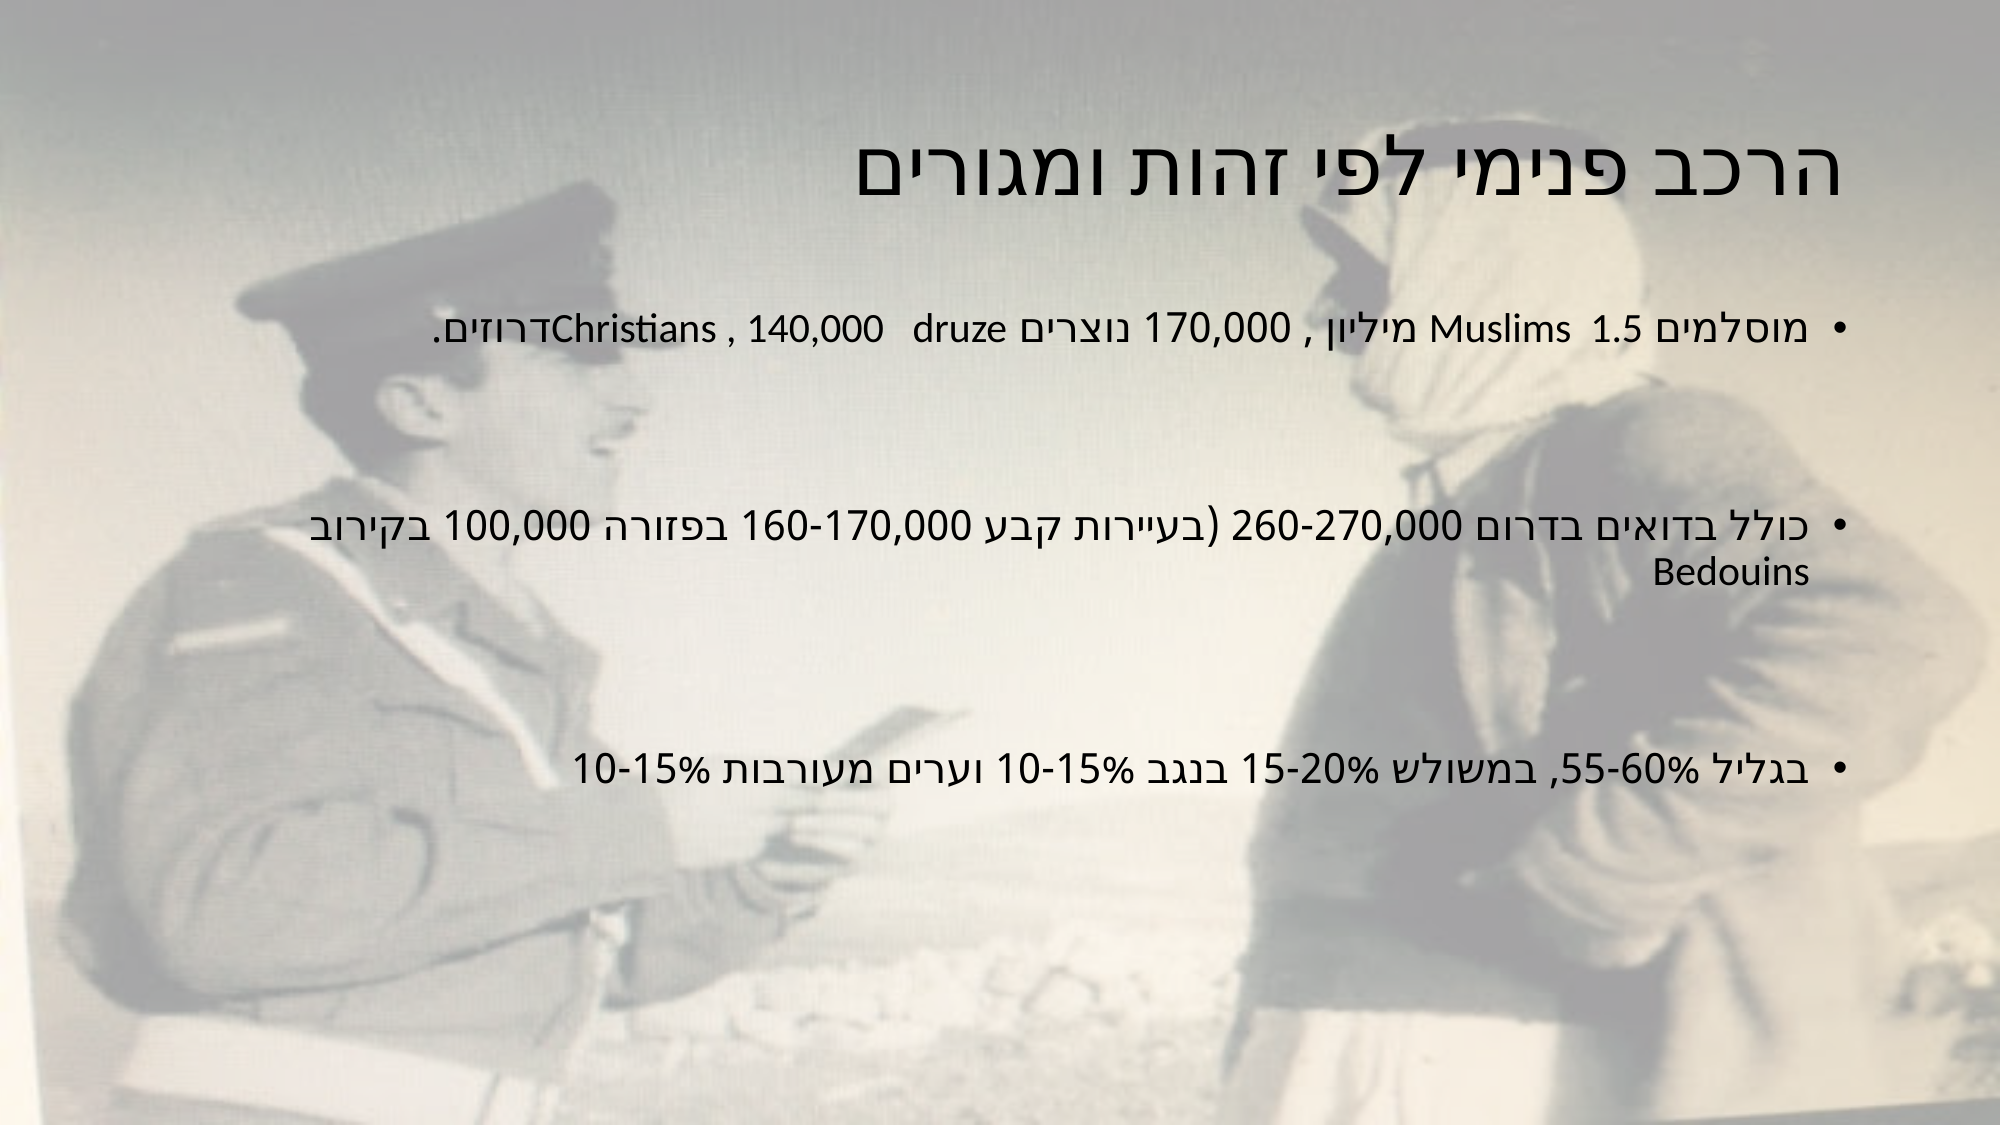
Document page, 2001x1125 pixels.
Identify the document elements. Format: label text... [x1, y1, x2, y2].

title הרכב פנימי לפי זהות ומגורים [137, 59, 1863, 278]
list מוסלמים Muslims 1.5 מיליון , 170,000 נוצרים Christians , 140,000 druzeדרוזים. כולל בדואים בדרום 260-270,000 (בעיירות קבע 160-170,000 בפזורה 100,000 בקירוב Bedouins בגליל 55-60%, במשולש 15-20% בנגב 10-15% וערים מעורבות 10-15% [137, 299, 1863, 1014]
